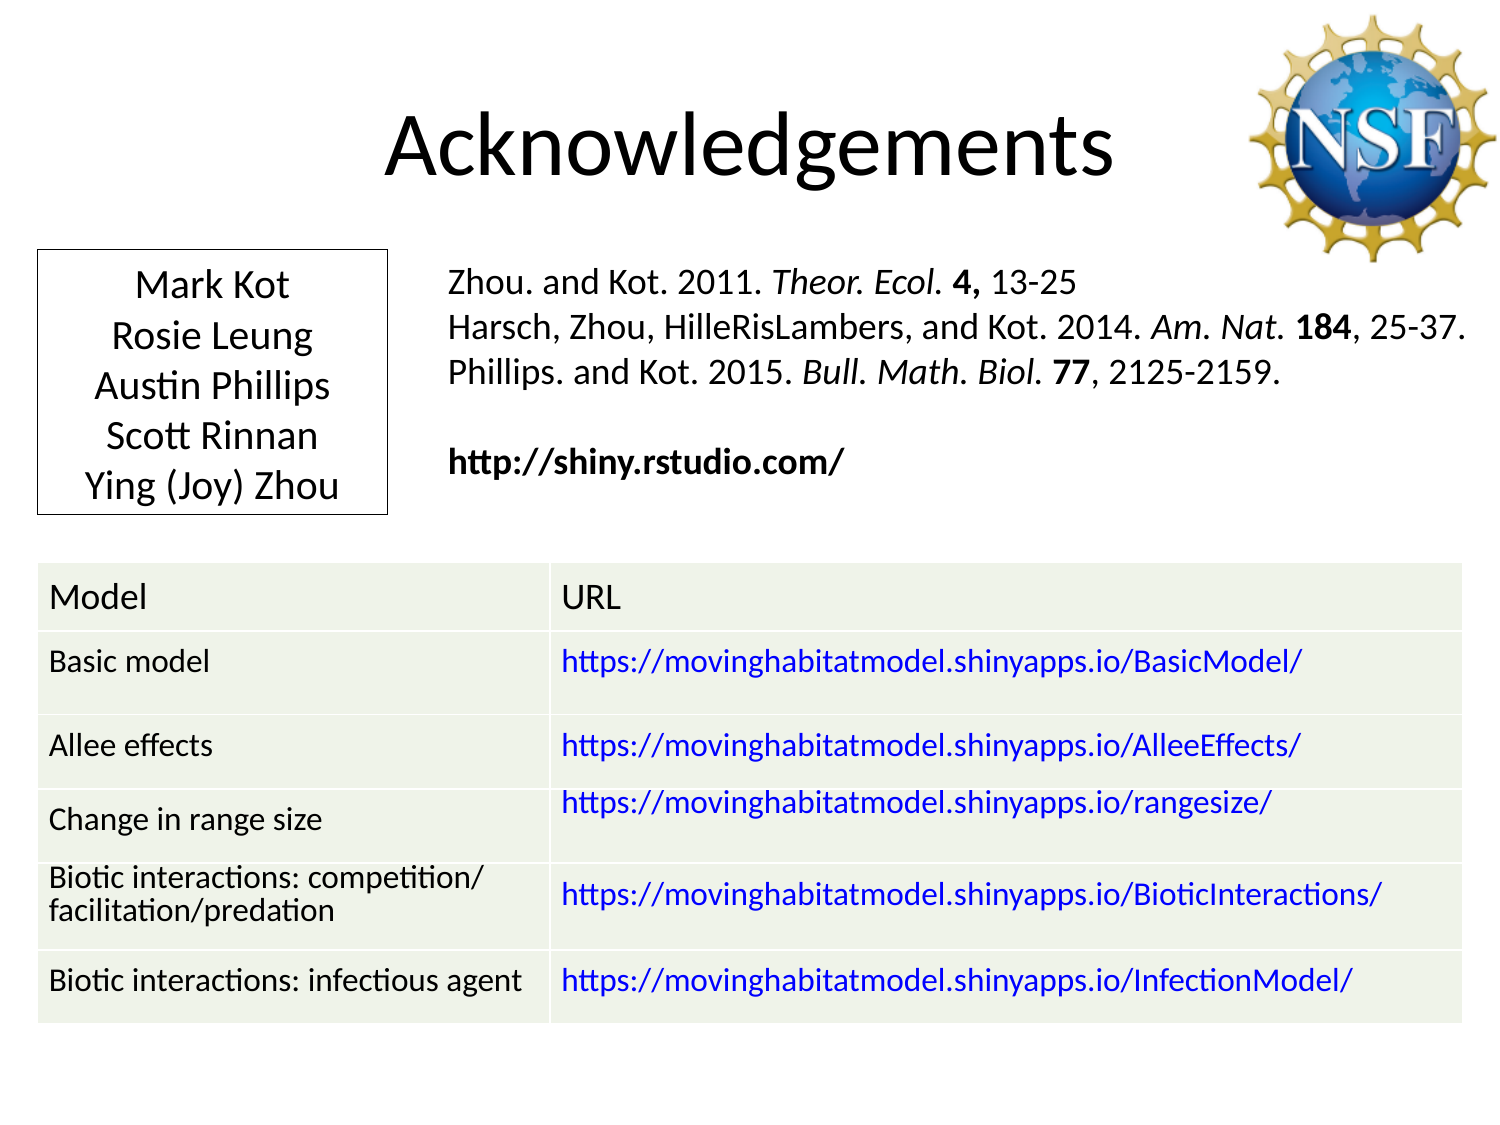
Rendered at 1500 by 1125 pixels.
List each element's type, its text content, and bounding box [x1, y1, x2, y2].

table_cell https://movinghabitatmodel.shinyapps.io/InfectionModel/ [551, 951, 1462, 1023]
table_cell https://movinghabitatmodel.shinyapps.io/rangesize/ [551, 790, 1462, 862]
table_cell https://movinghabitatmodel.shinyapps.io/BioticInteractions/ [551, 864, 1462, 949]
table_cell Allee effects [38, 715, 549, 788]
table_header URL [551, 563, 1462, 630]
table_cell https://movinghabitatmodel.shinyapps.io/BasicModel/ [551, 632, 1462, 714]
table_cell Change in range size [38, 790, 549, 862]
table_cell https://movinghabitatmodel.shinyapps.io/AlleeEffects/ [551, 715, 1462, 788]
table_cell Basic model [38, 632, 549, 714]
table_header Model [38, 563, 549, 630]
table_cell Biotic interactions: infectious agent [38, 951, 549, 1023]
table_cell Biotic interactions: competition/ facilitation/predation [38, 864, 549, 949]
picture [1187, 0, 1500, 280]
text_box Mark Kot Rosie Leung Austin Phillips Scott Rinnan Ying (Joy) Zhou [37, 249, 388, 515]
title Acknowledgements [75, 45, 1182, 233]
text_box Zhou. and Kot. 2011. Theor. Ecol. 4, 13-25 Harsch, Zhou, HilleRisLambers, and Kot. 2014. Am. Nat. 184, 25-37. Phillips. and Kot. 2015. Bull. Math. Biol. 77, 2125-2159. http://shiny.rstudio.com/ [433, 249, 1496, 490]
